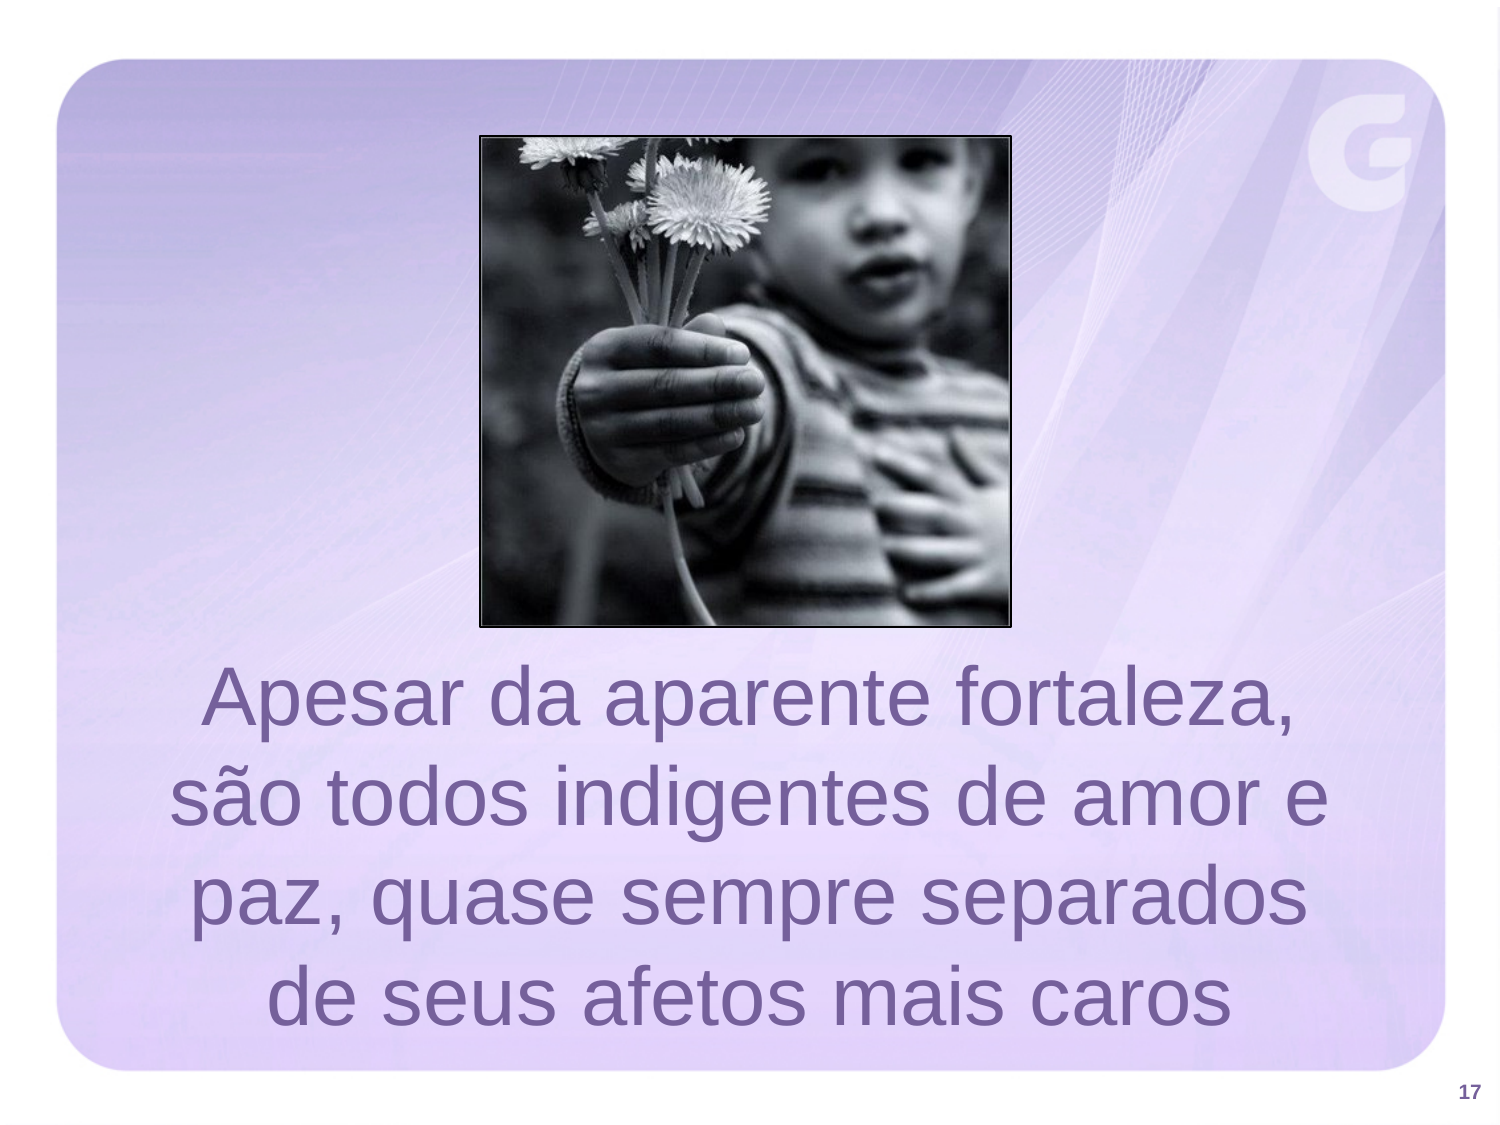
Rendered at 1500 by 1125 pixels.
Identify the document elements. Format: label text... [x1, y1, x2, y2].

text_box 17 [1139, 1070, 1490, 1125]
text_box Apesar da aparente fortaleza, são todos indigentes de amor e paz, quase sempre separados de seus afetos mais caros [147, 633, 1353, 1036]
picture [5, 7, 1500, 1125]
